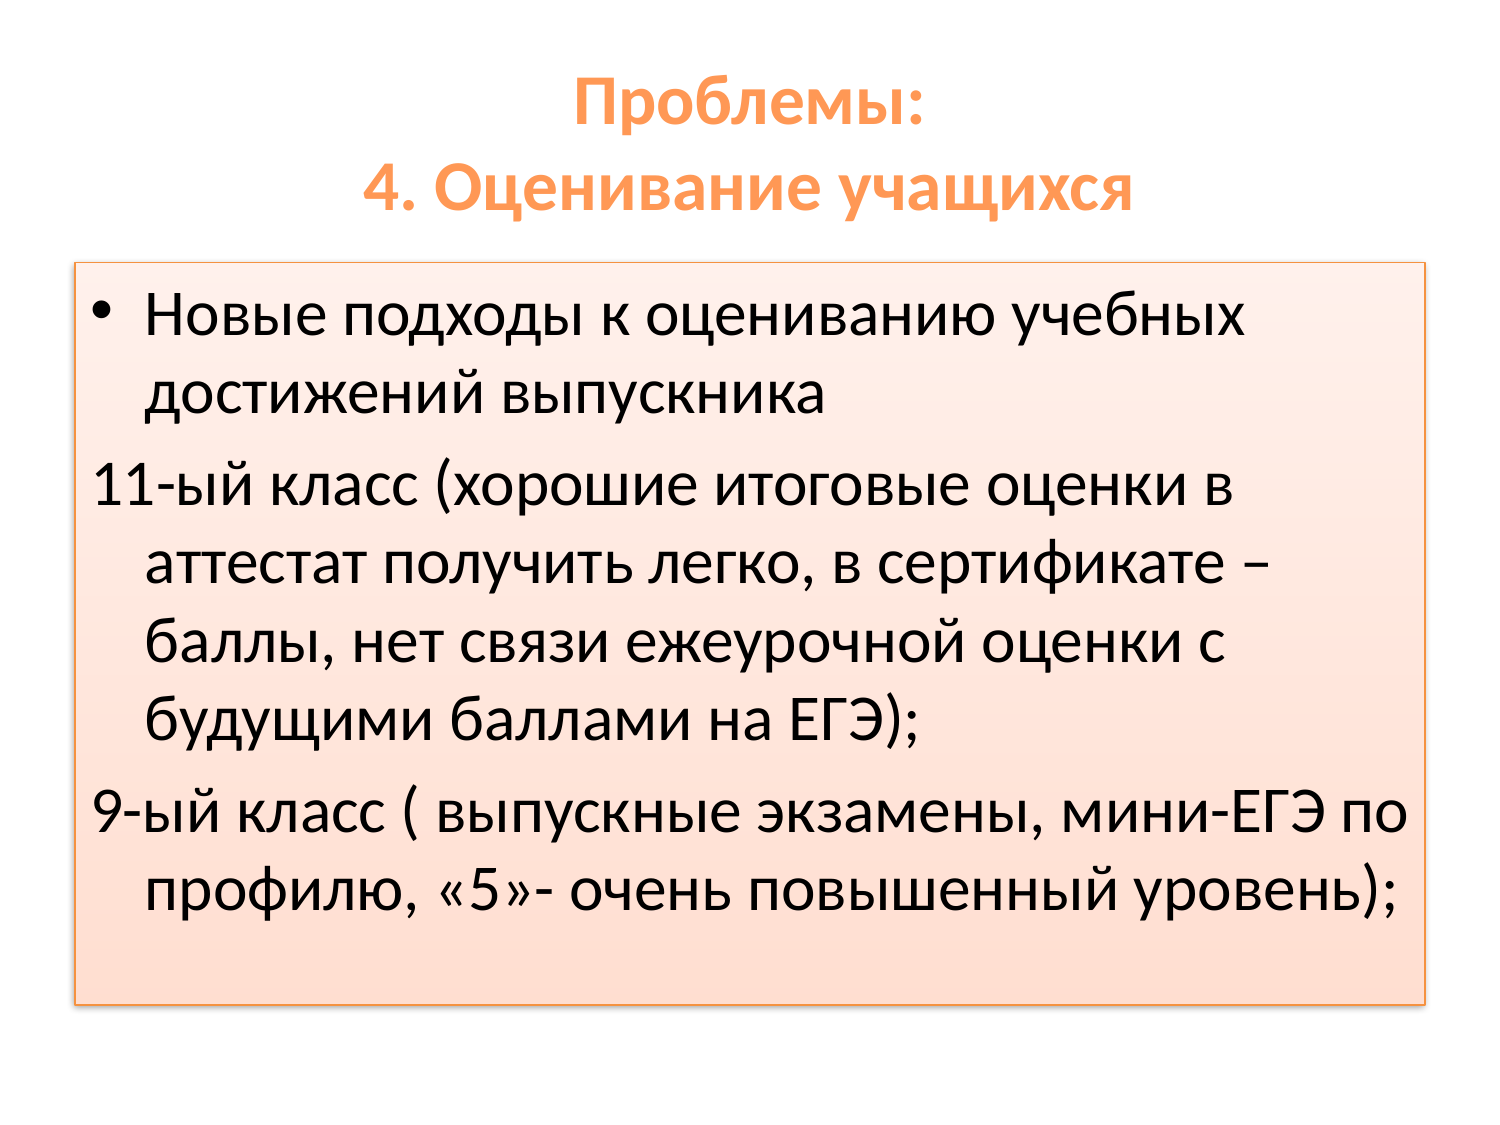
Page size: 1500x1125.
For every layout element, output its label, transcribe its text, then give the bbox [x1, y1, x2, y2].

title Проблемы: 4. Оценивание учащихся [75, 45, 1425, 233]
list Новые подходы к оцениванию учебных достижений выпускника 11-ый класс (хорошие итоговые оценки в аттестат получить легко, в сертификате –баллы, нет связи ежеурочной оценки с будущими баллами на ЕГЭ); 9-ый класс ( выпускные экзамены, мини-ЕГЭ по профилю, «5»- очень повышенный уровень); [74, 262, 1426, 1006]
